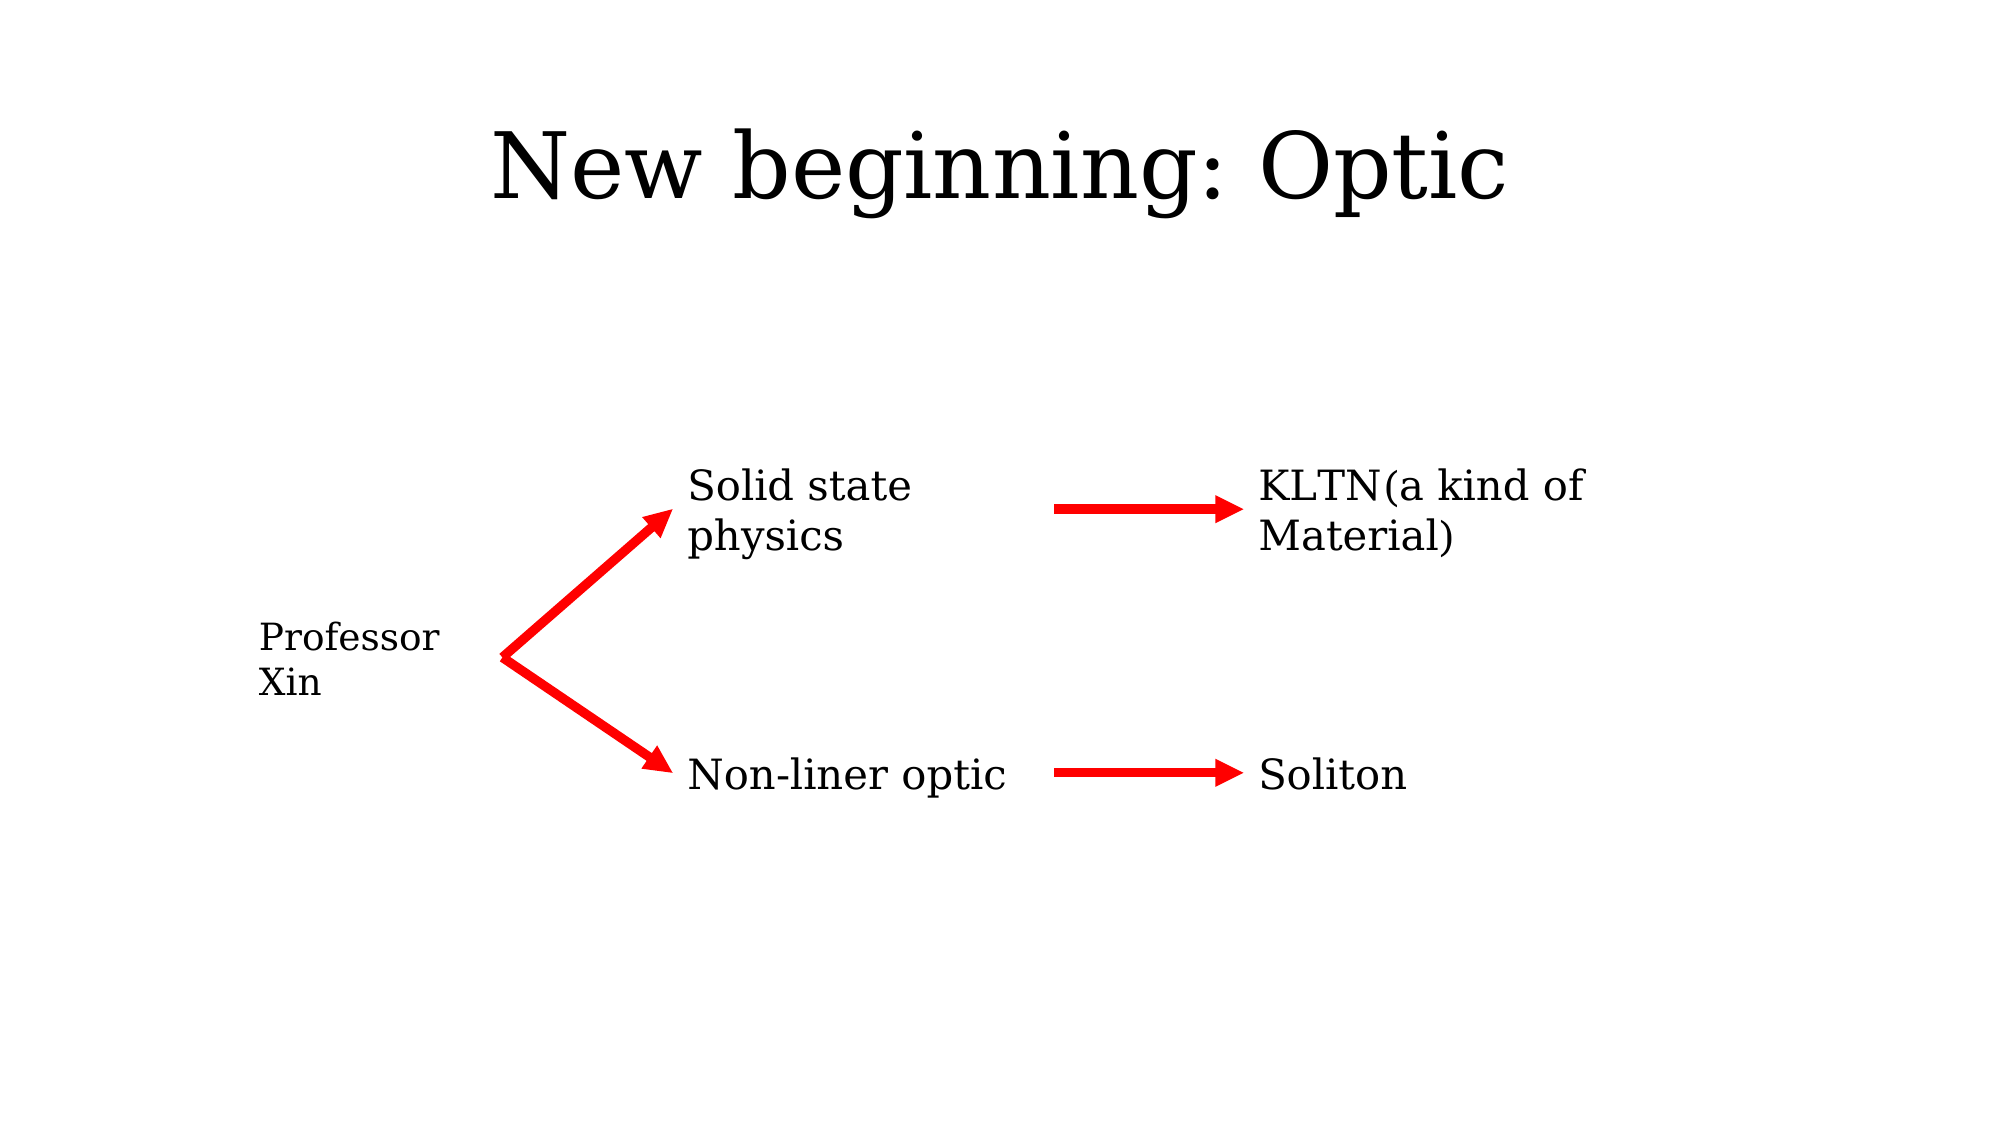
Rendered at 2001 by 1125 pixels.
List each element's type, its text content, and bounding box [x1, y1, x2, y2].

text_box Non-liner optic [672, 740, 1055, 806]
text_box Solid state physics [672, 451, 1055, 567]
title New beginning: Optic [137, 59, 1863, 278]
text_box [501, 634, 673, 774]
text_box Soliton [1243, 740, 1525, 806]
text_box Professor Xin [244, 605, 501, 710]
text_box KLTN(a kind of Material) [1243, 451, 1743, 567]
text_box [501, 484, 673, 634]
